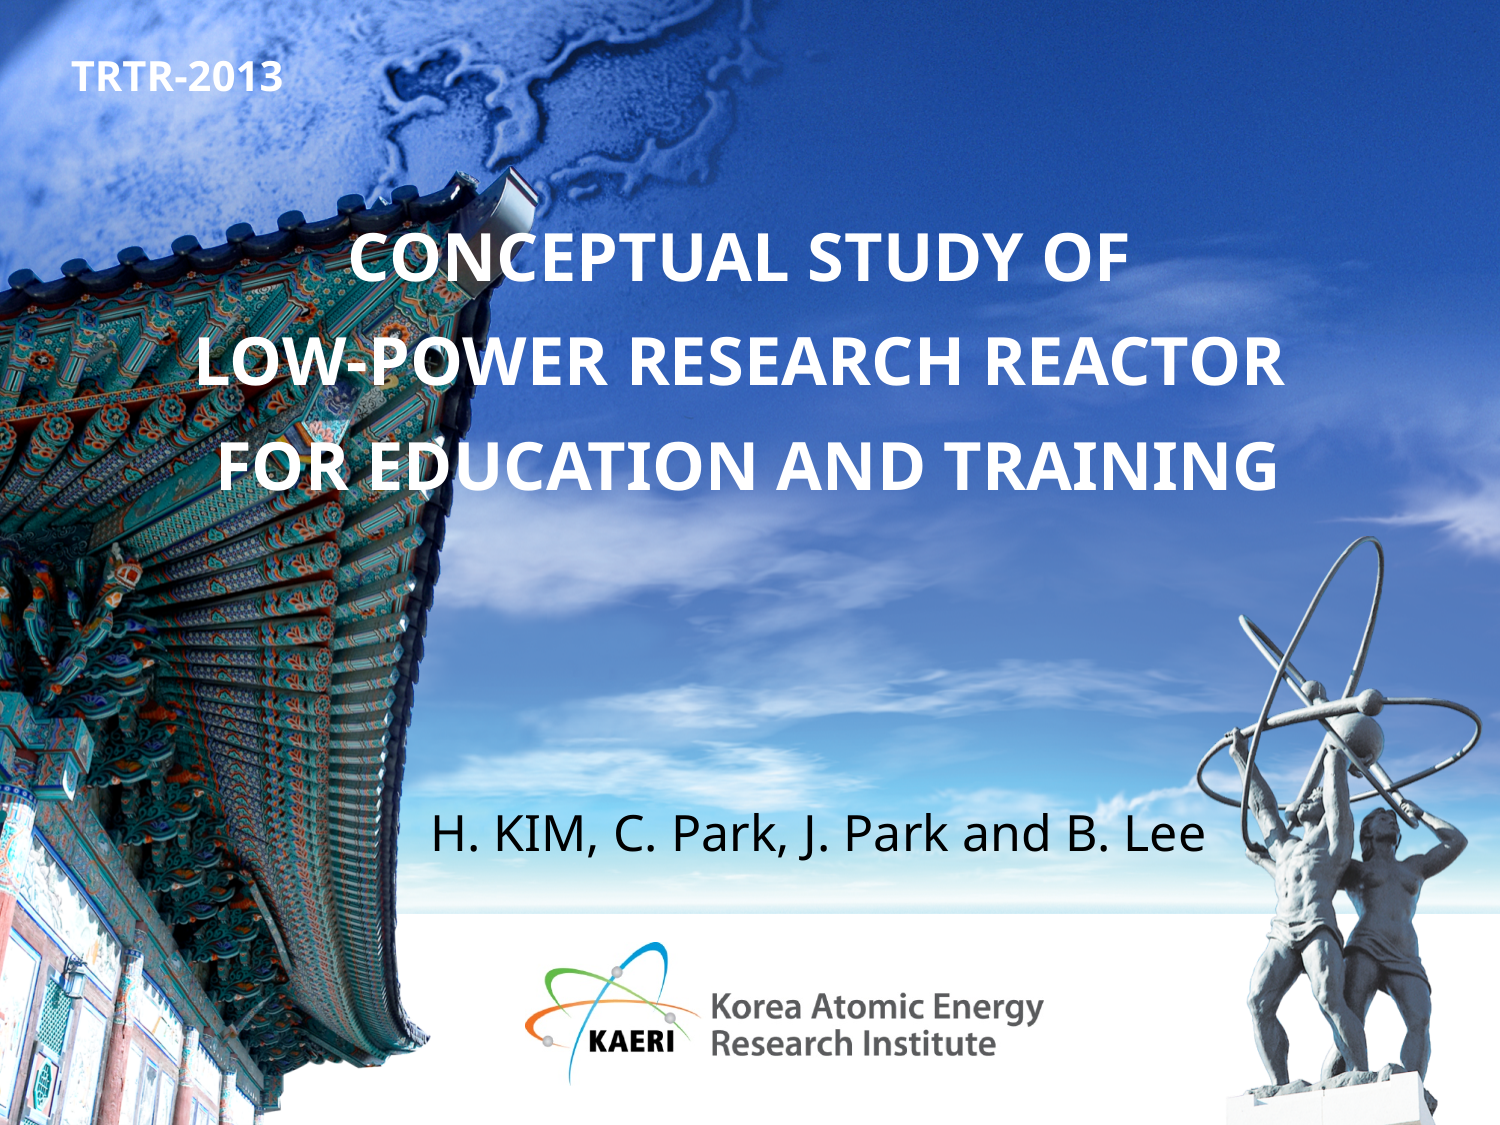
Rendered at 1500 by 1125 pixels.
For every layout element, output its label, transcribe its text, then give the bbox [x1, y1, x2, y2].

picture [0, 0, 1500, 1125]
text_box CONCEPTUAL STUDY OF LOW-POWER RESEARCH REACTOR FOR EDUCATION AND TRAINING [60, 206, 1437, 512]
text_box H. KIM, C. Park, J. Park and B. Lee [209, 793, 1428, 869]
text_box TRTR-2013 [56, 42, 299, 108]
